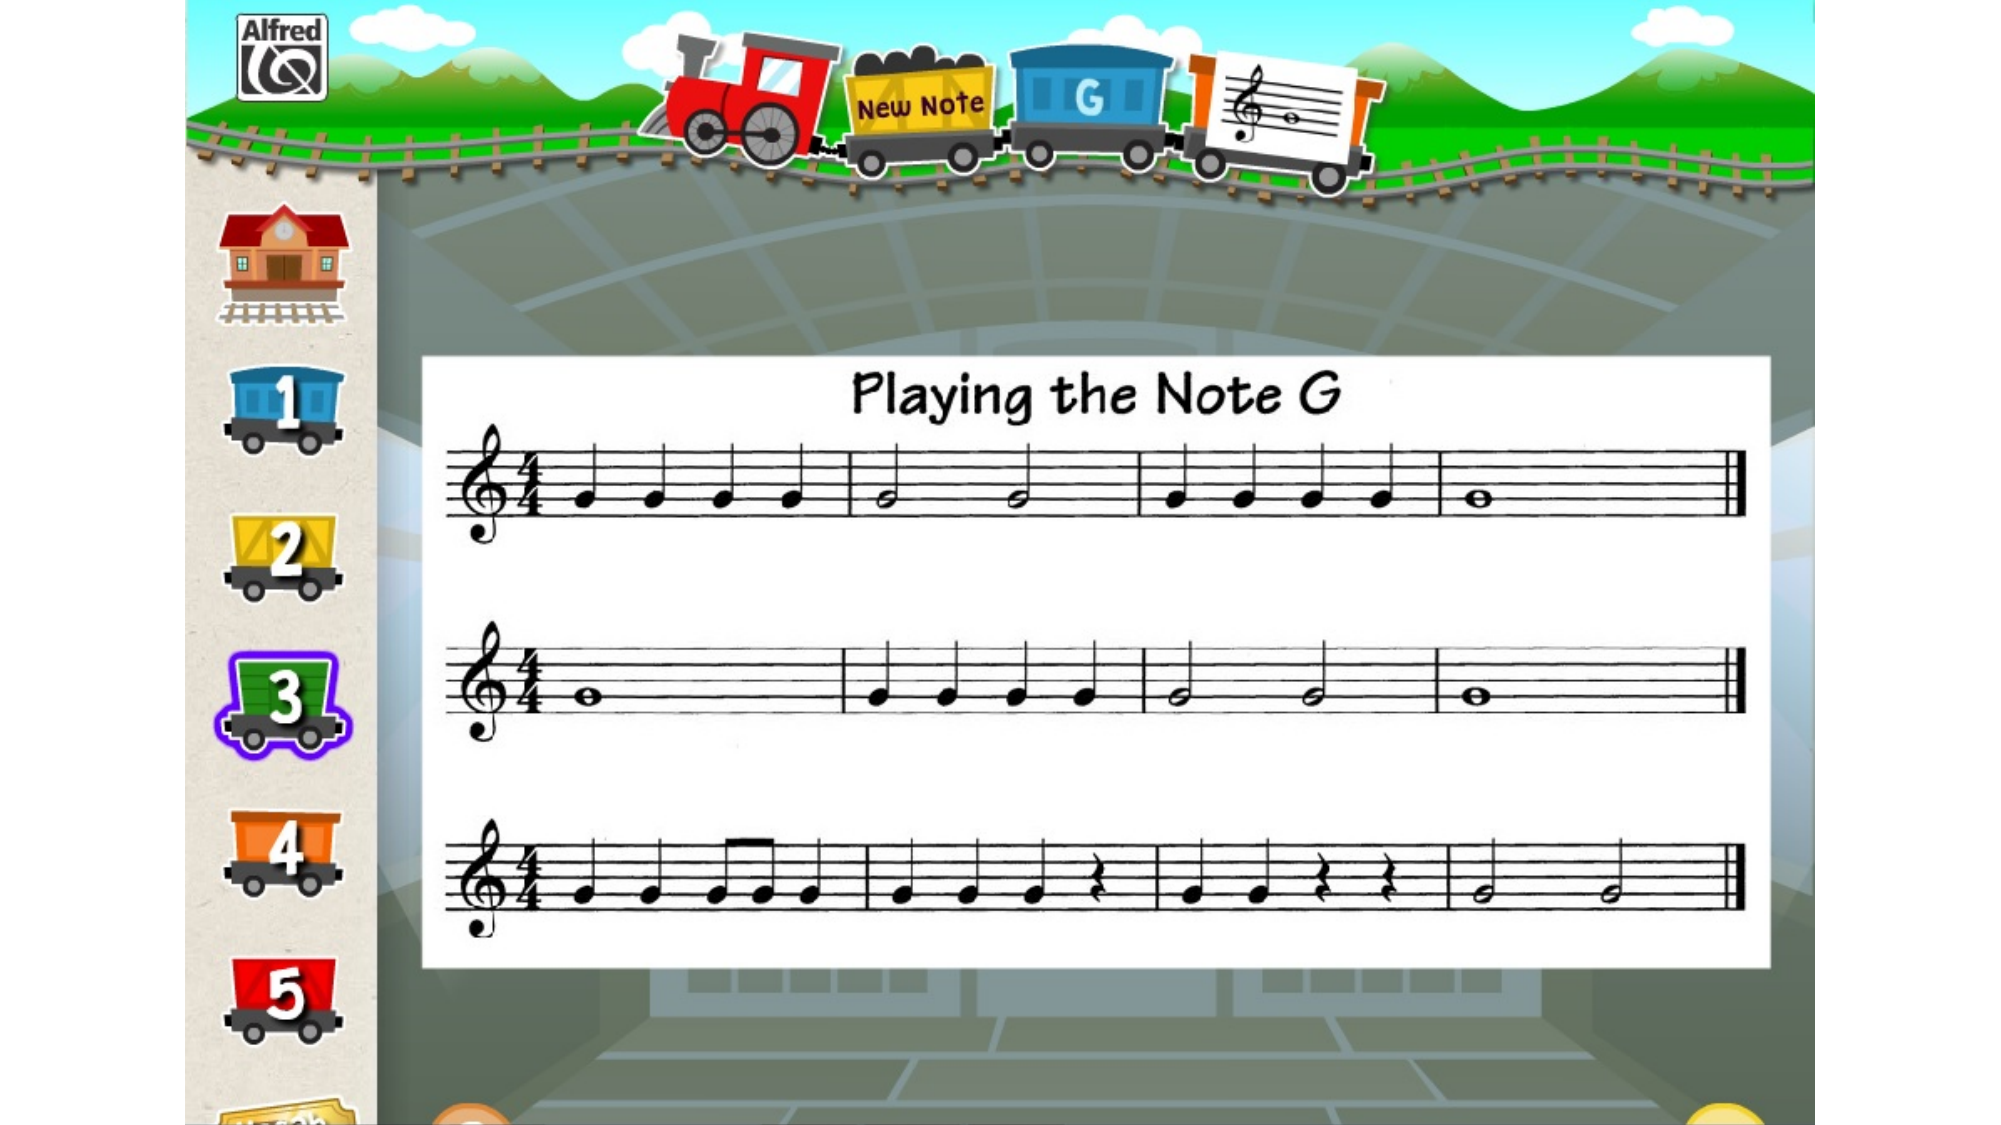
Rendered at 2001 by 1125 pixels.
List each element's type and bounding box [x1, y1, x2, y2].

picture [185, 0, 1815, 1125]
